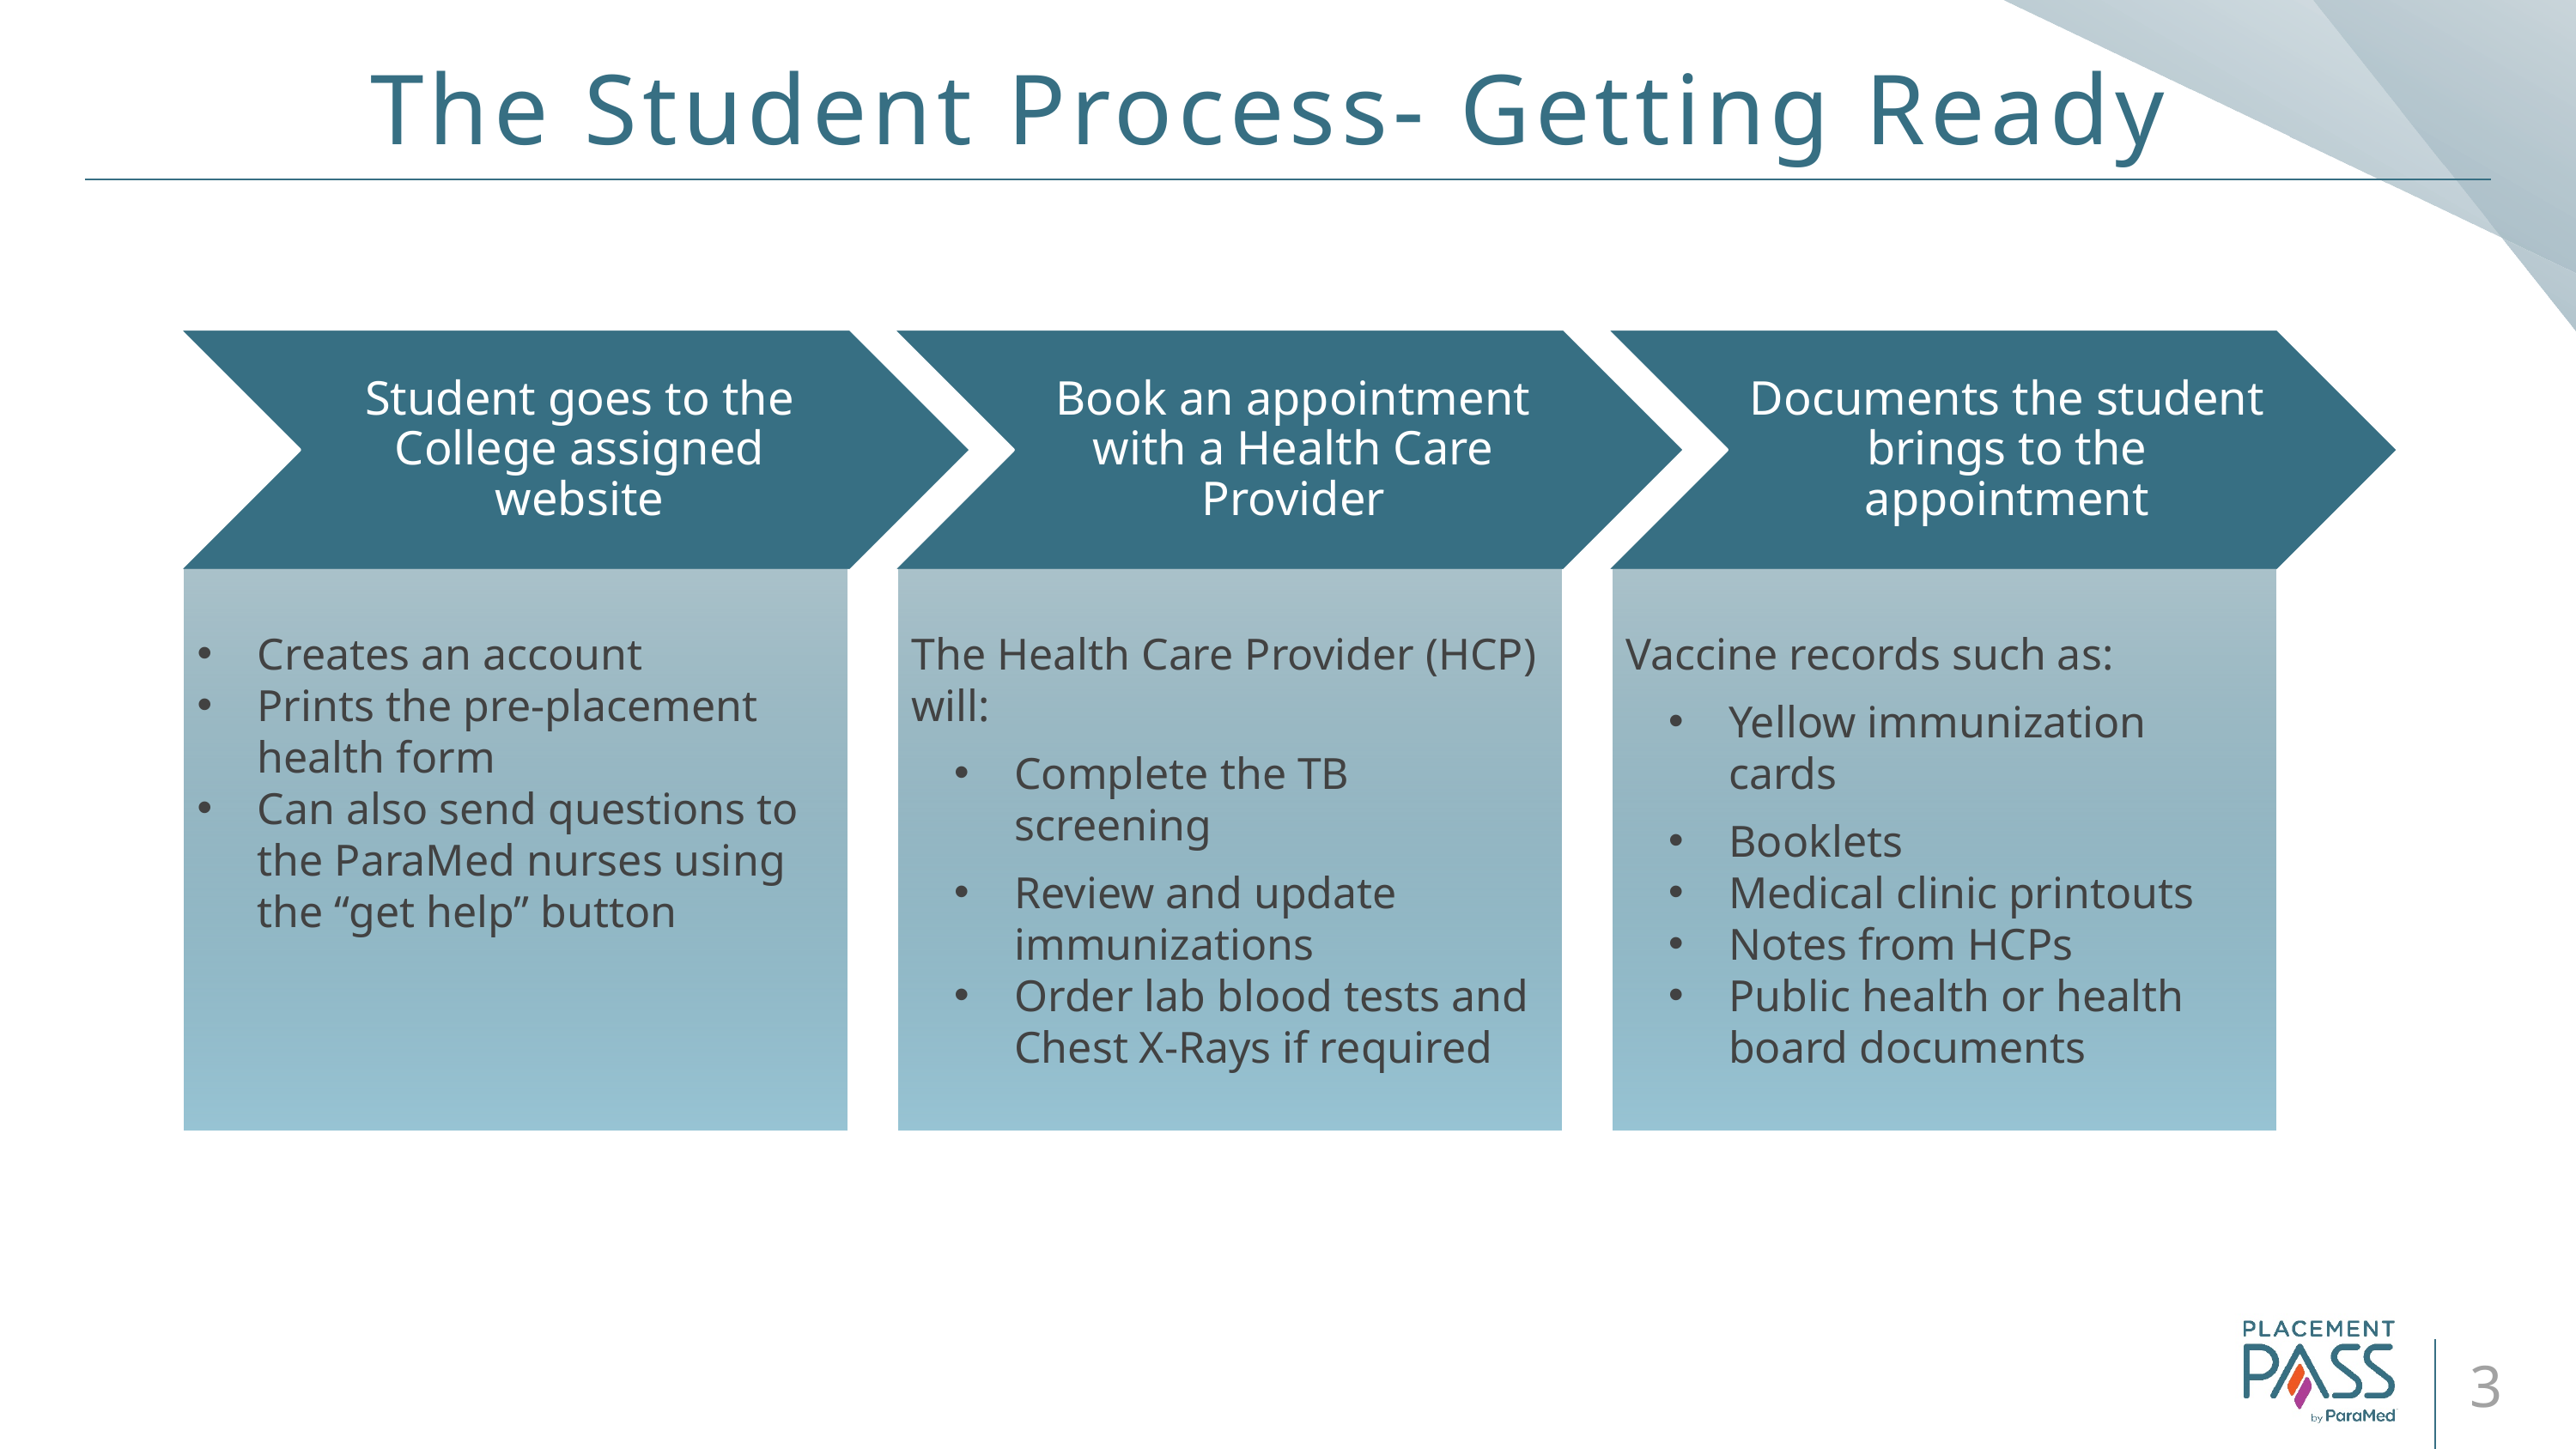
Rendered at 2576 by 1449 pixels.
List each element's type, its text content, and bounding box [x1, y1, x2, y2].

text_box Creates an account Prints the pre-placement health form Can also send questions to the ParaMed nurses using the “get help” button [183, 727, 848, 1132]
slide_number 3 [2446, 1350, 2575, 1428]
title The Student Process- Getting Ready [89, 27, 2448, 186]
picture [2216, 1304, 2424, 1440]
text_box Vaccine records such as: Yellow immunization cards Booklets Medical clinic printouts Notes from HCPs Public health or health board documents [1612, 727, 2277, 1132]
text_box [176, 328, 2399, 718]
text_box The Health Care Provider (HCP) will: Complete the TB screening Review and update immunizations Order lab blood tests and Chest X-Rays if required [897, 727, 1563, 1132]
